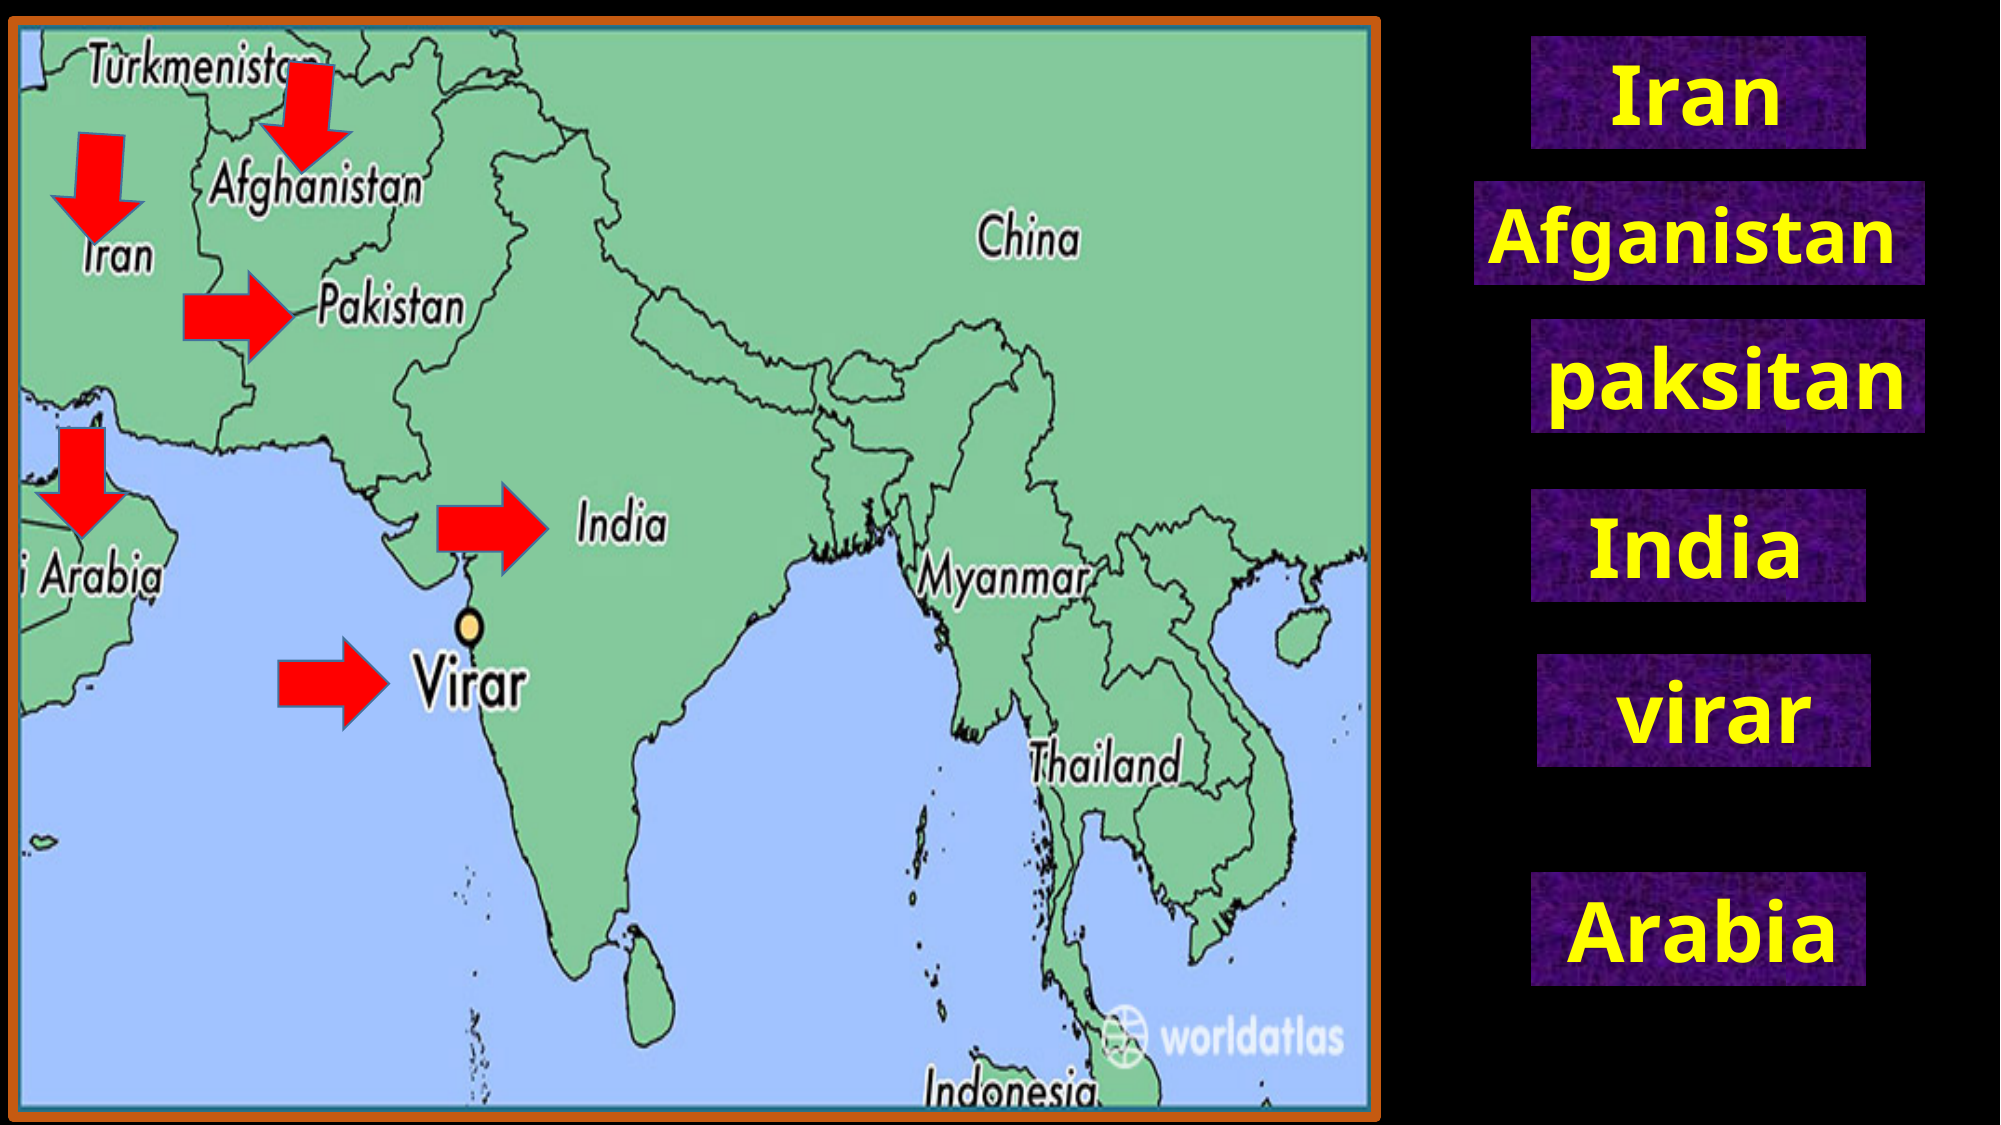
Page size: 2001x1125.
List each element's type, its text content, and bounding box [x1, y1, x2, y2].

text_box Iran [1530, 35, 1867, 150]
text_box virar [1536, 652, 1872, 768]
text_box Afganistan [1473, 180, 1926, 286]
text_box Arabia [1530, 871, 1867, 987]
text_box India [1530, 488, 1867, 603]
picture [17, 25, 1372, 1113]
text_box paksitan [1530, 318, 1926, 434]
